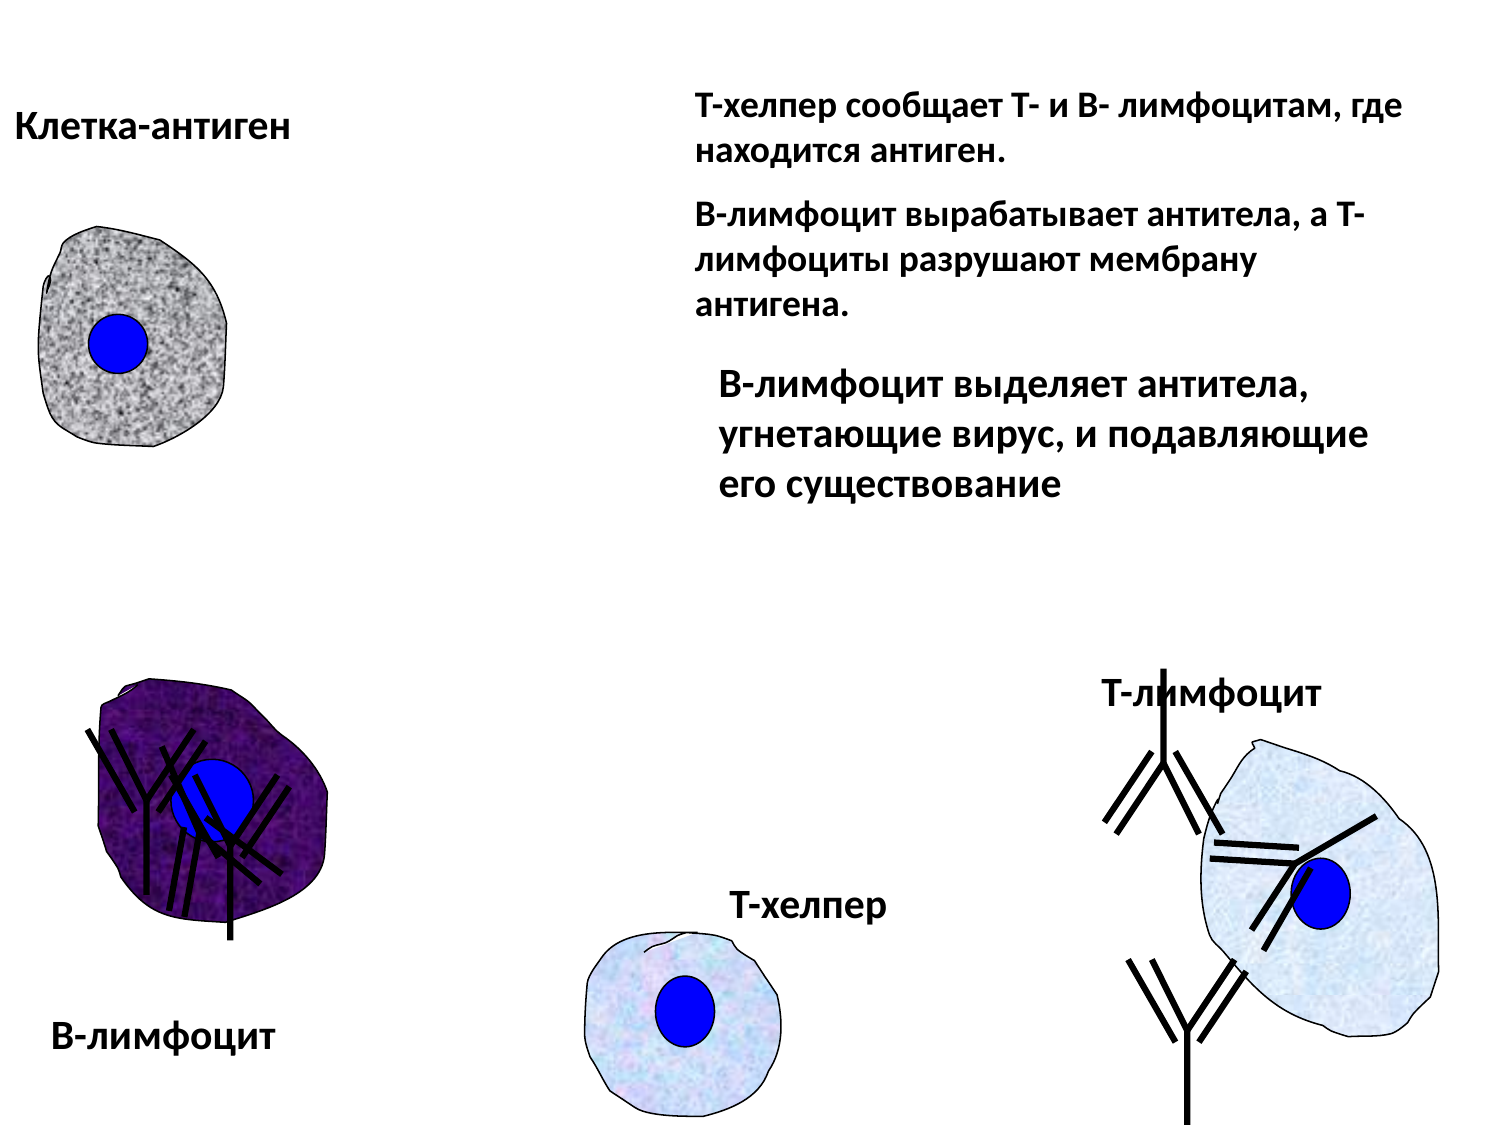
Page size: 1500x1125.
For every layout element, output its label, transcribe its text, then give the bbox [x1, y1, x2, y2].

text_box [87, 729, 206, 896]
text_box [97, 678, 328, 923]
text_box Клетка-антиген [0, 90, 491, 155]
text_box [1127, 959, 1247, 1125]
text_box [1198, 739, 1448, 1038]
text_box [135, 739, 255, 906]
text_box Т-лимфоцит [1086, 657, 1500, 722]
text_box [1104, 668, 1223, 835]
text_box В-лимфоцит [36, 1000, 438, 1065]
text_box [584, 928, 784, 1119]
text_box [170, 774, 290, 941]
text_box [1245, 774, 1365, 941]
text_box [35, 226, 227, 447]
text_box Т-хелпер сообщает Т- и В- лимфоцитам, где находится антиген. В-лимфоцит вырабатывает антитела, а Т-лимфоциты разрушают мембрану антигена. [680, 72, 1419, 331]
text_box Т-хелпер [714, 869, 1164, 935]
text_box В-лимфоцит выделяет антитела, угнетающие вирус, и подавляющие его существование [703, 348, 1419, 513]
